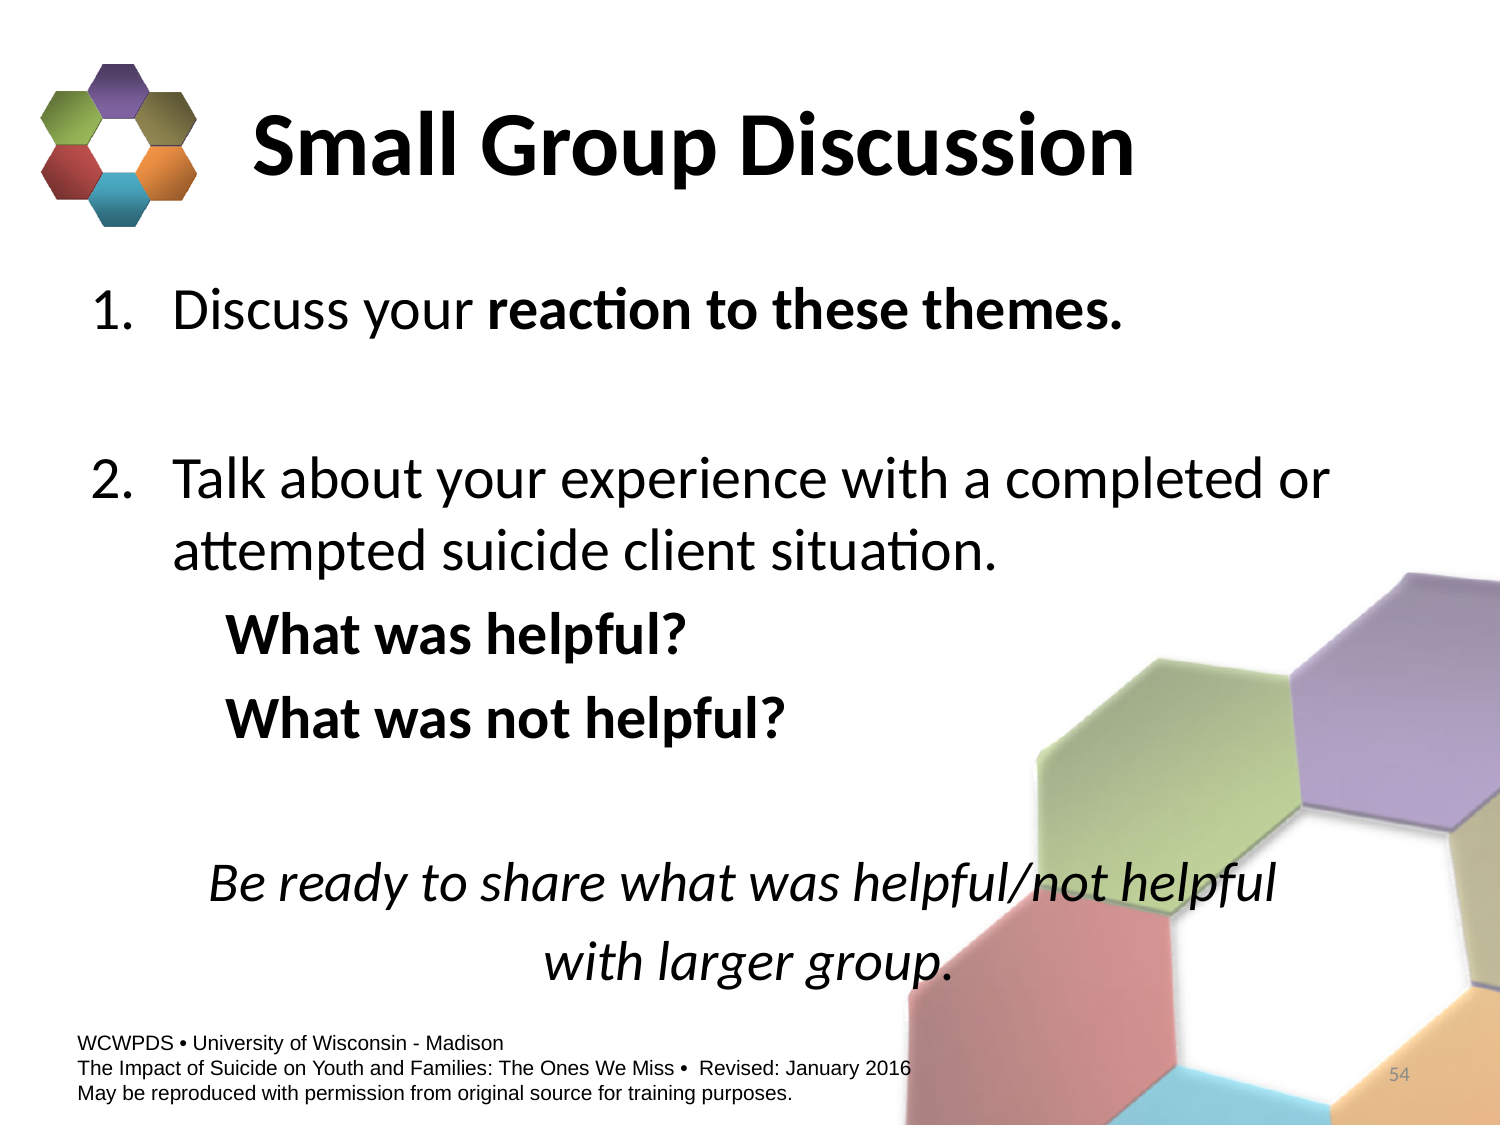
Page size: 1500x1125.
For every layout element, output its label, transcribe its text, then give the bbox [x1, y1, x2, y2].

slide_number 54 [1350, 1042, 1425, 1103]
picture [887, 549, 1500, 1125]
picture [40, 64, 197, 227]
title Small Group Discussion [236, 45, 1425, 233]
list Discuss your reaction to these themes. Talk about your experience with a completed or attempted suicide client situation. What was helpful? What was not helpful? Be ready to share what was helpful/not helpful with larger group. [75, 262, 1425, 1005]
